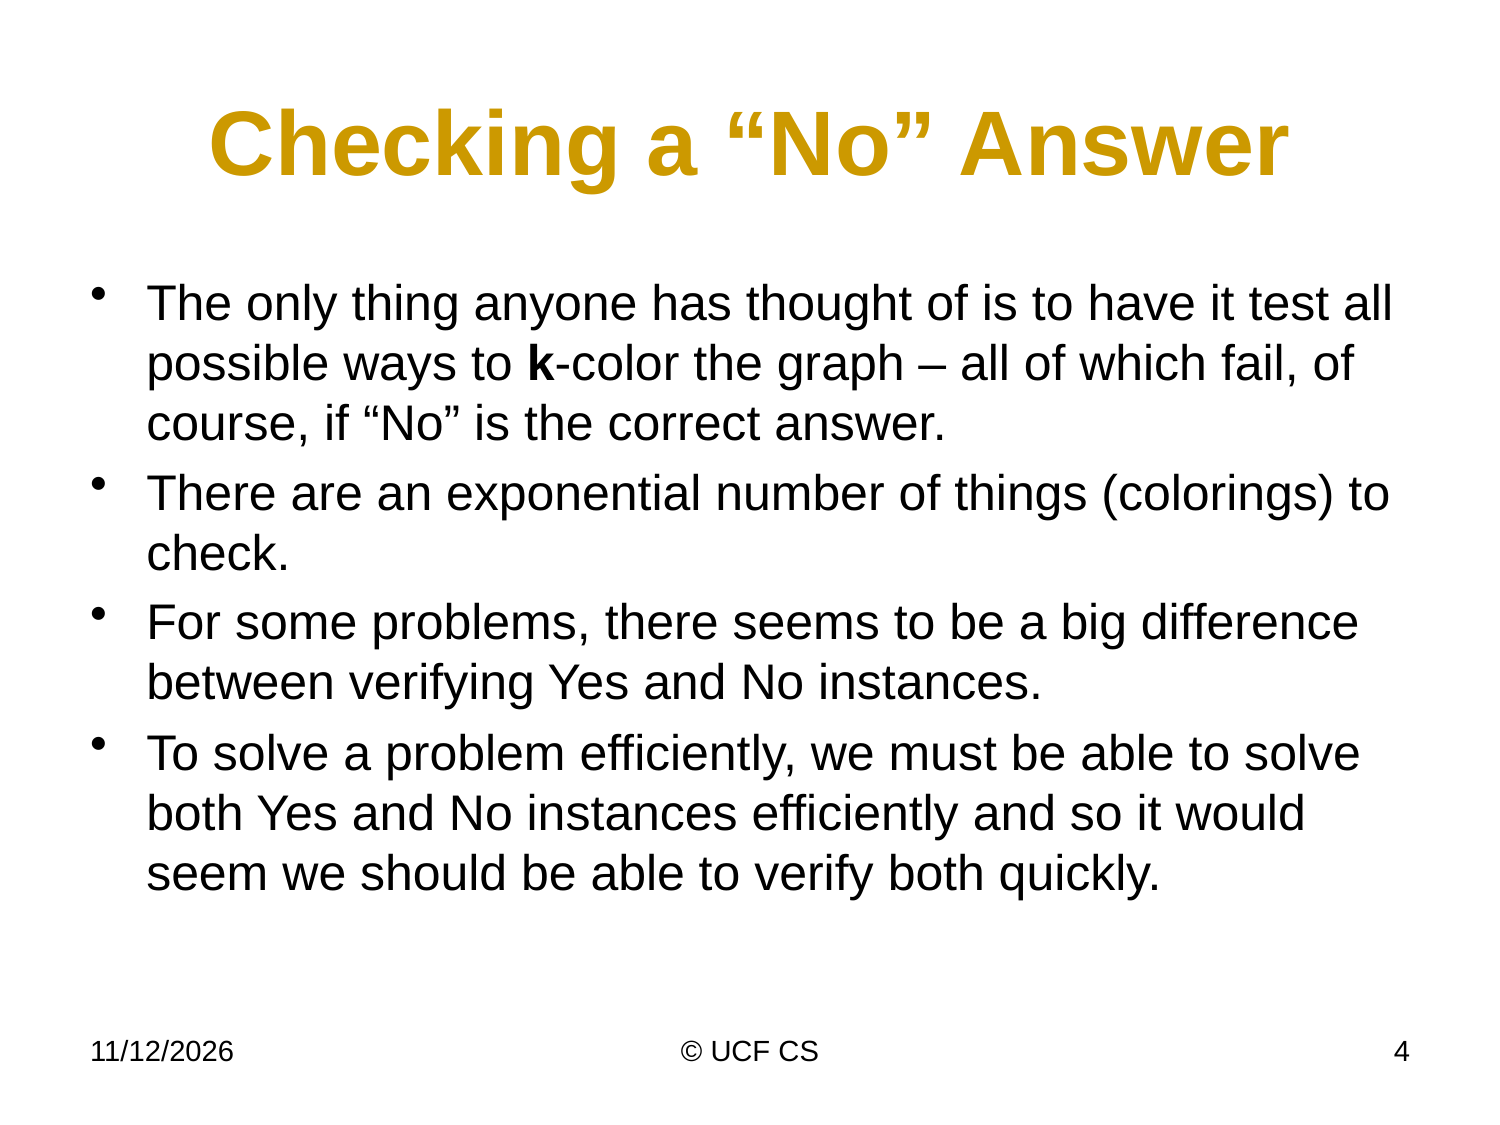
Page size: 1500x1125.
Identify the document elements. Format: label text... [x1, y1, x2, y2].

slide_number 4 [1074, 1024, 1426, 1103]
list The only thing anyone has thought of is to have it test all possible ways to k-color the graph – all of which fail, of course, if “No” is the correct answer. There are an exponential number of things (colorings) to check. For some problems, there seems to be a big difference between verifying Yes and No instances. To solve a problem efficiently, we must be able to solve both Yes and No instances efficiently and so it would seem we should be able to verify both quickly. [75, 262, 1425, 1005]
footer © UCF CS [512, 1024, 988, 1103]
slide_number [74, 1024, 426, 1103]
title Checking a “No” Answer [75, 45, 1425, 233]
